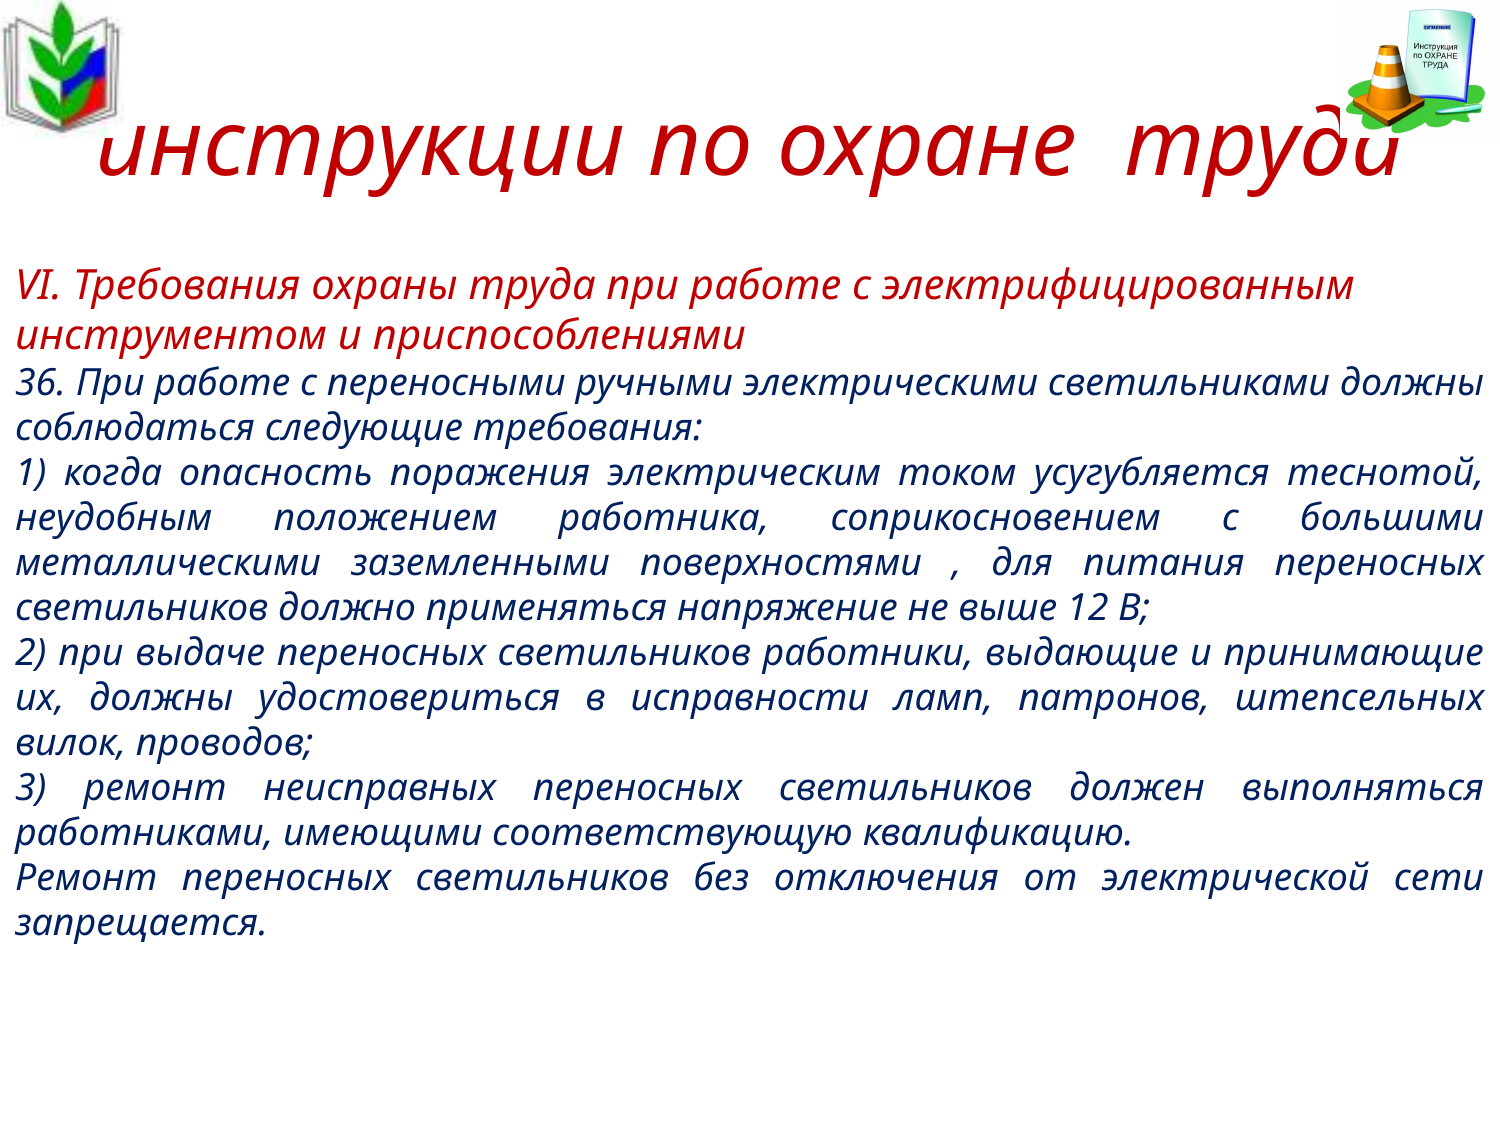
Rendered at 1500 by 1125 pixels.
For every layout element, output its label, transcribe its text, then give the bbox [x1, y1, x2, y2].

title инструкции по охране труда [75, 45, 1425, 233]
text_box VI. Требования охраны труда при работе с электрифицированным инструментом и приспособлениями 36. При работе с переносными ручными электрическими светильниками должны соблюдаться следующие требования: 1) когда опасность поражения электрическим током усугубляется теснотой, неудобным положением работника, соприкосновением с большими металлическими заземленными поверхностями , для питания переносных светильников должно применяться напряжение не выше 12 В; 2) при выдаче переносных светильников работники, выдающие и принимающие их, должны удостовериться в исправности ламп, патронов, штепсельных вилок, проводов; 3) ремонт неисправных переносных светильников должен выполняться работниками, имеющими соответствующую квалификацию. Ремонт переносных светильников без отключения от электрической сети запрещается. [0, 250, 1500, 950]
picture [0, 0, 125, 138]
picture [1340, 0, 1500, 138]
